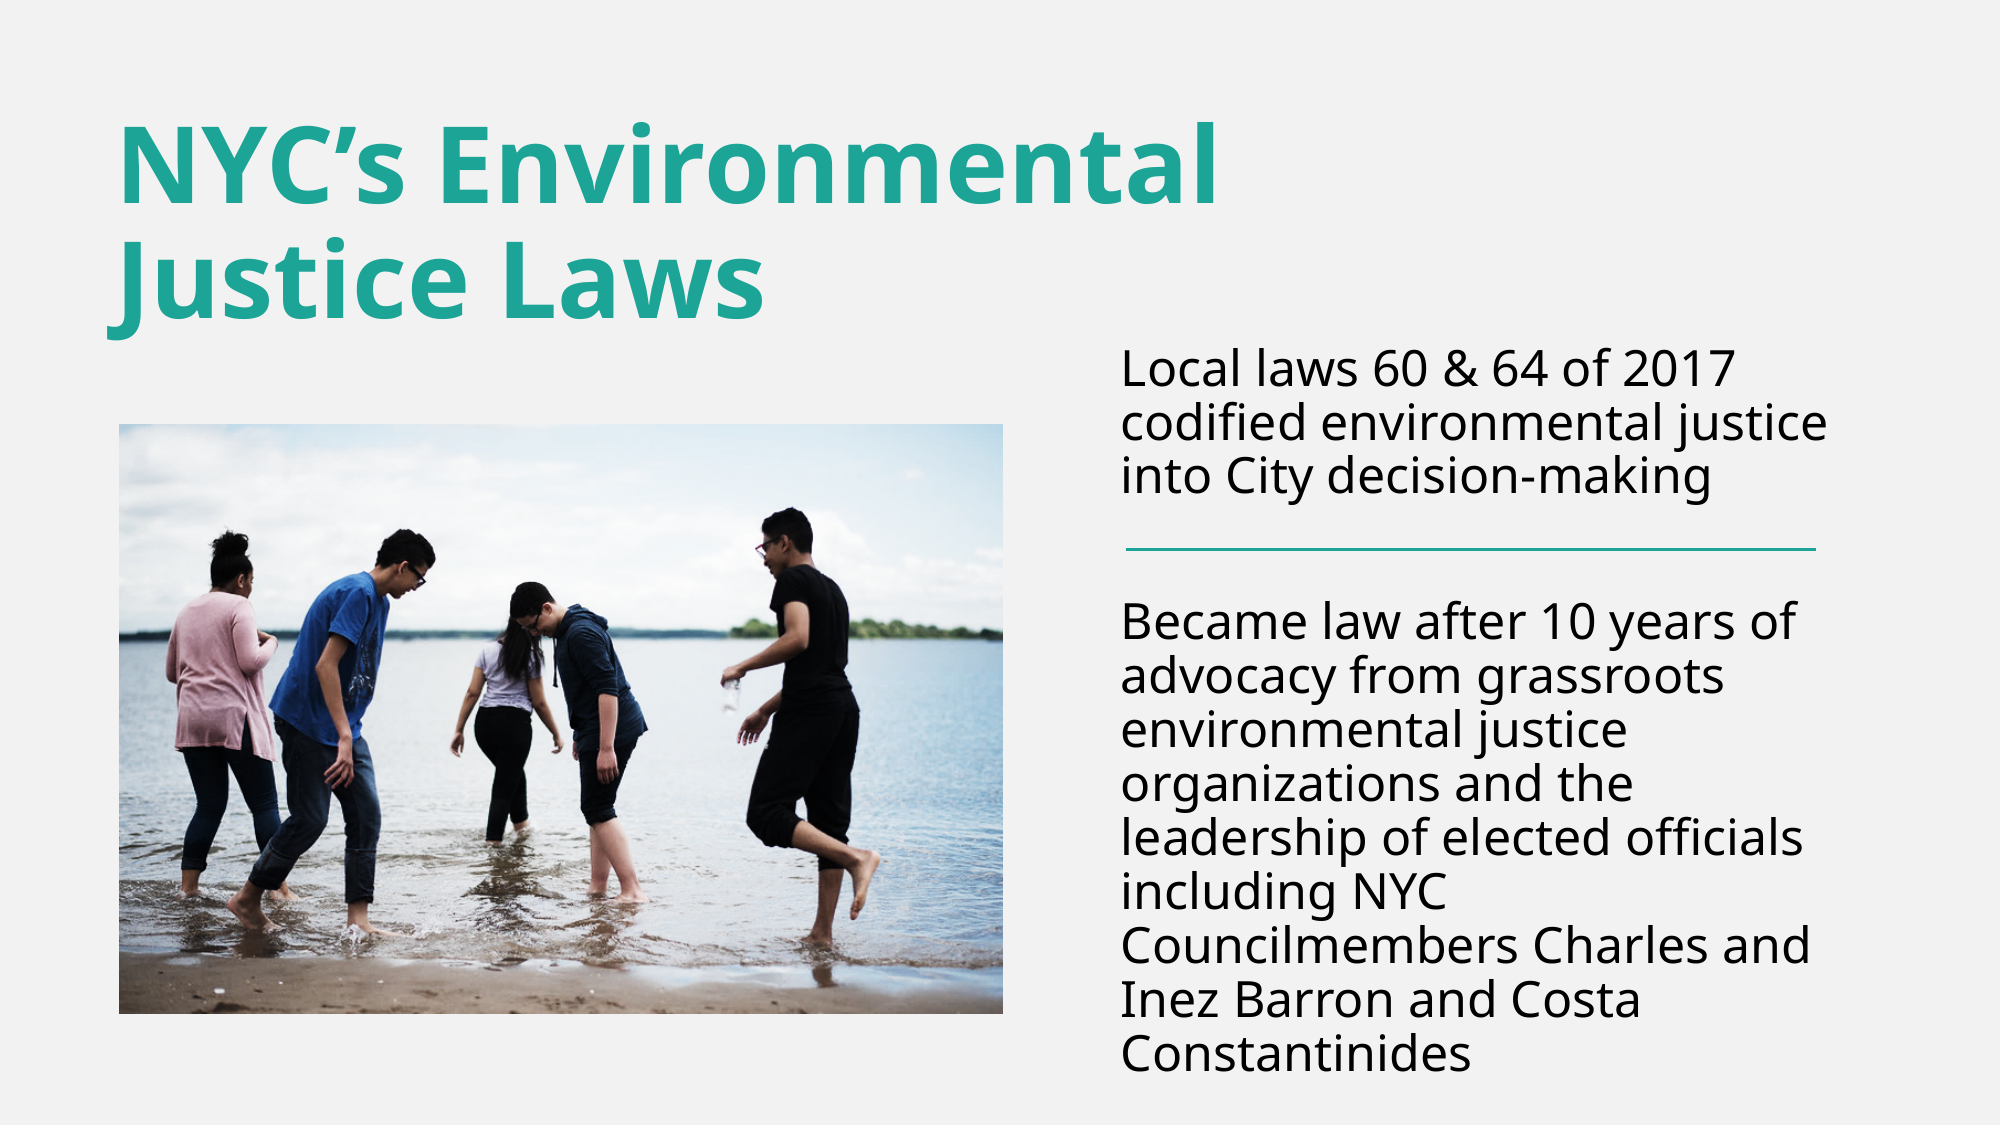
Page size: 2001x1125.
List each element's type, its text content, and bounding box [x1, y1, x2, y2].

picture [119, 424, 1003, 1014]
title NYC’s Environmental Justice Laws [100, 51, 1256, 403]
list Local laws 60 & 64 of 2017 codified environmental justice into City decision-making Became law after 10 years of advocacy from grassroots environmental justice organizations and the leadership of elected officials including NYC Councilmembers Charles and Inez Barron and Costa Constantinides [1105, 335, 1860, 1051]
